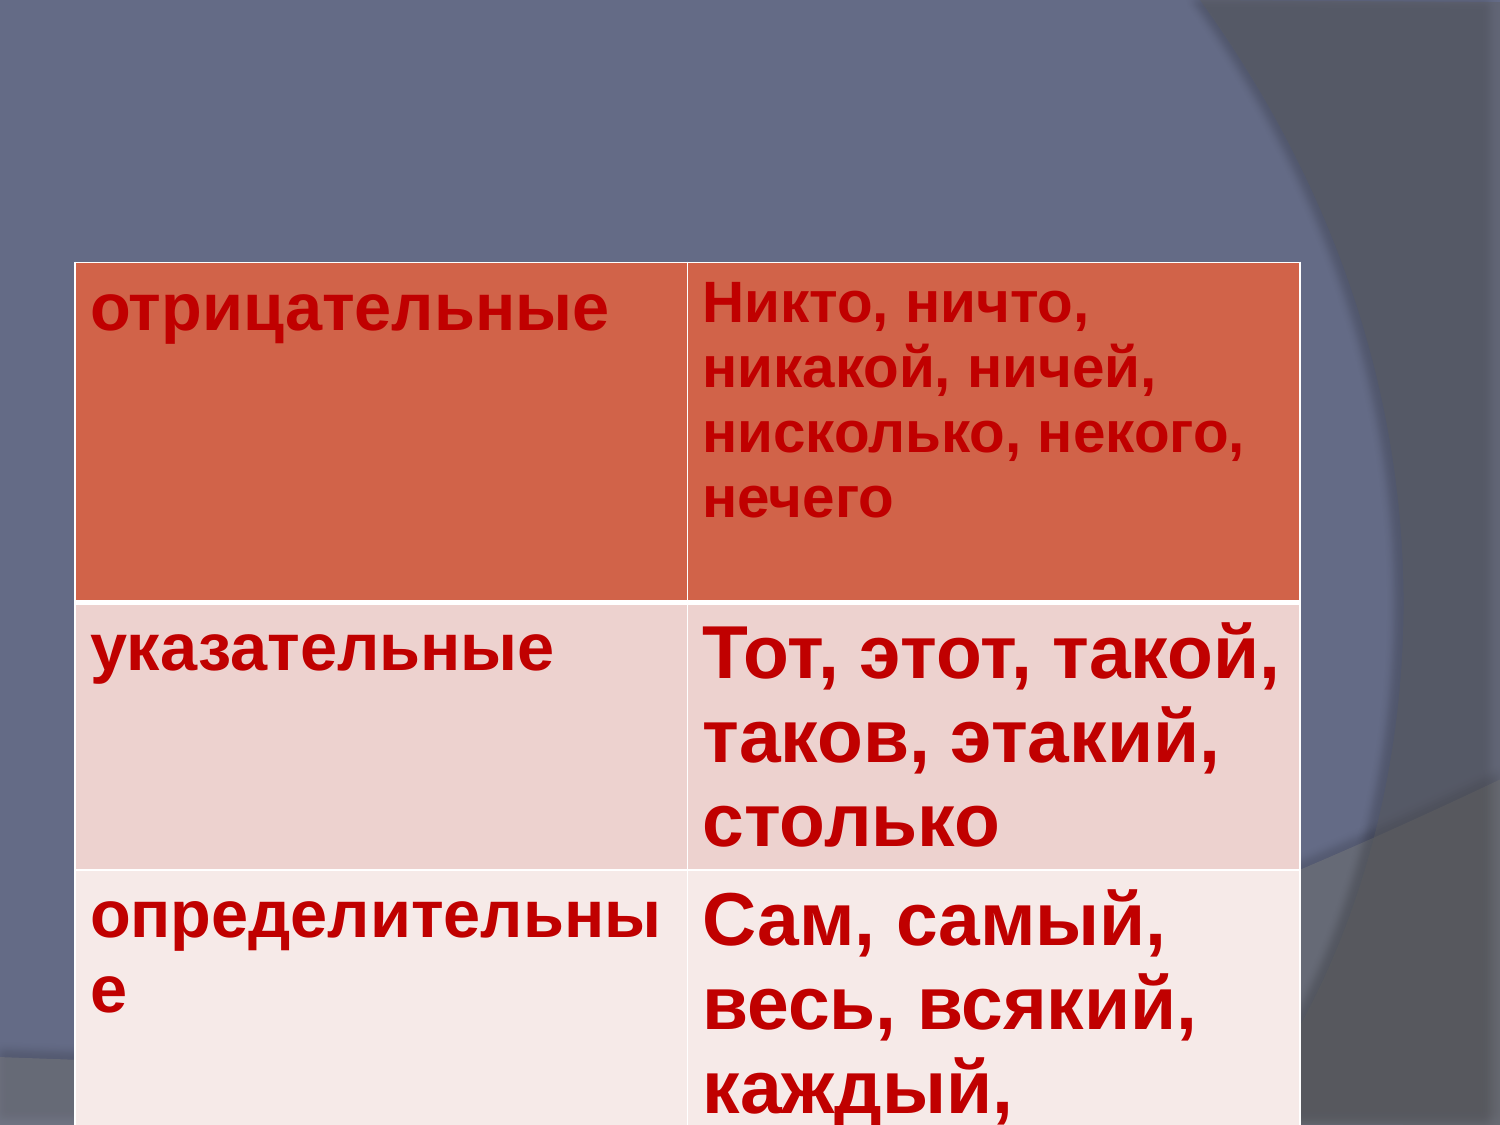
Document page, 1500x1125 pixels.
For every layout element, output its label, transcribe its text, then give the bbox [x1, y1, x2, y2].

table_header Никто, ничто, никакой, ничей, нисколько, некого, нечего [688, 263, 1299, 600]
table_cell определительные [76, 871, 687, 1125]
table_cell указательные [76, 605, 687, 869]
table_cell Сам, самый, весь, всякий, каждый, любой, иной, другой. [688, 871, 1299, 1125]
table_cell Тот, этот, такой, таков, этакий, столько [688, 605, 1299, 869]
table_header отрицательные [76, 263, 687, 600]
